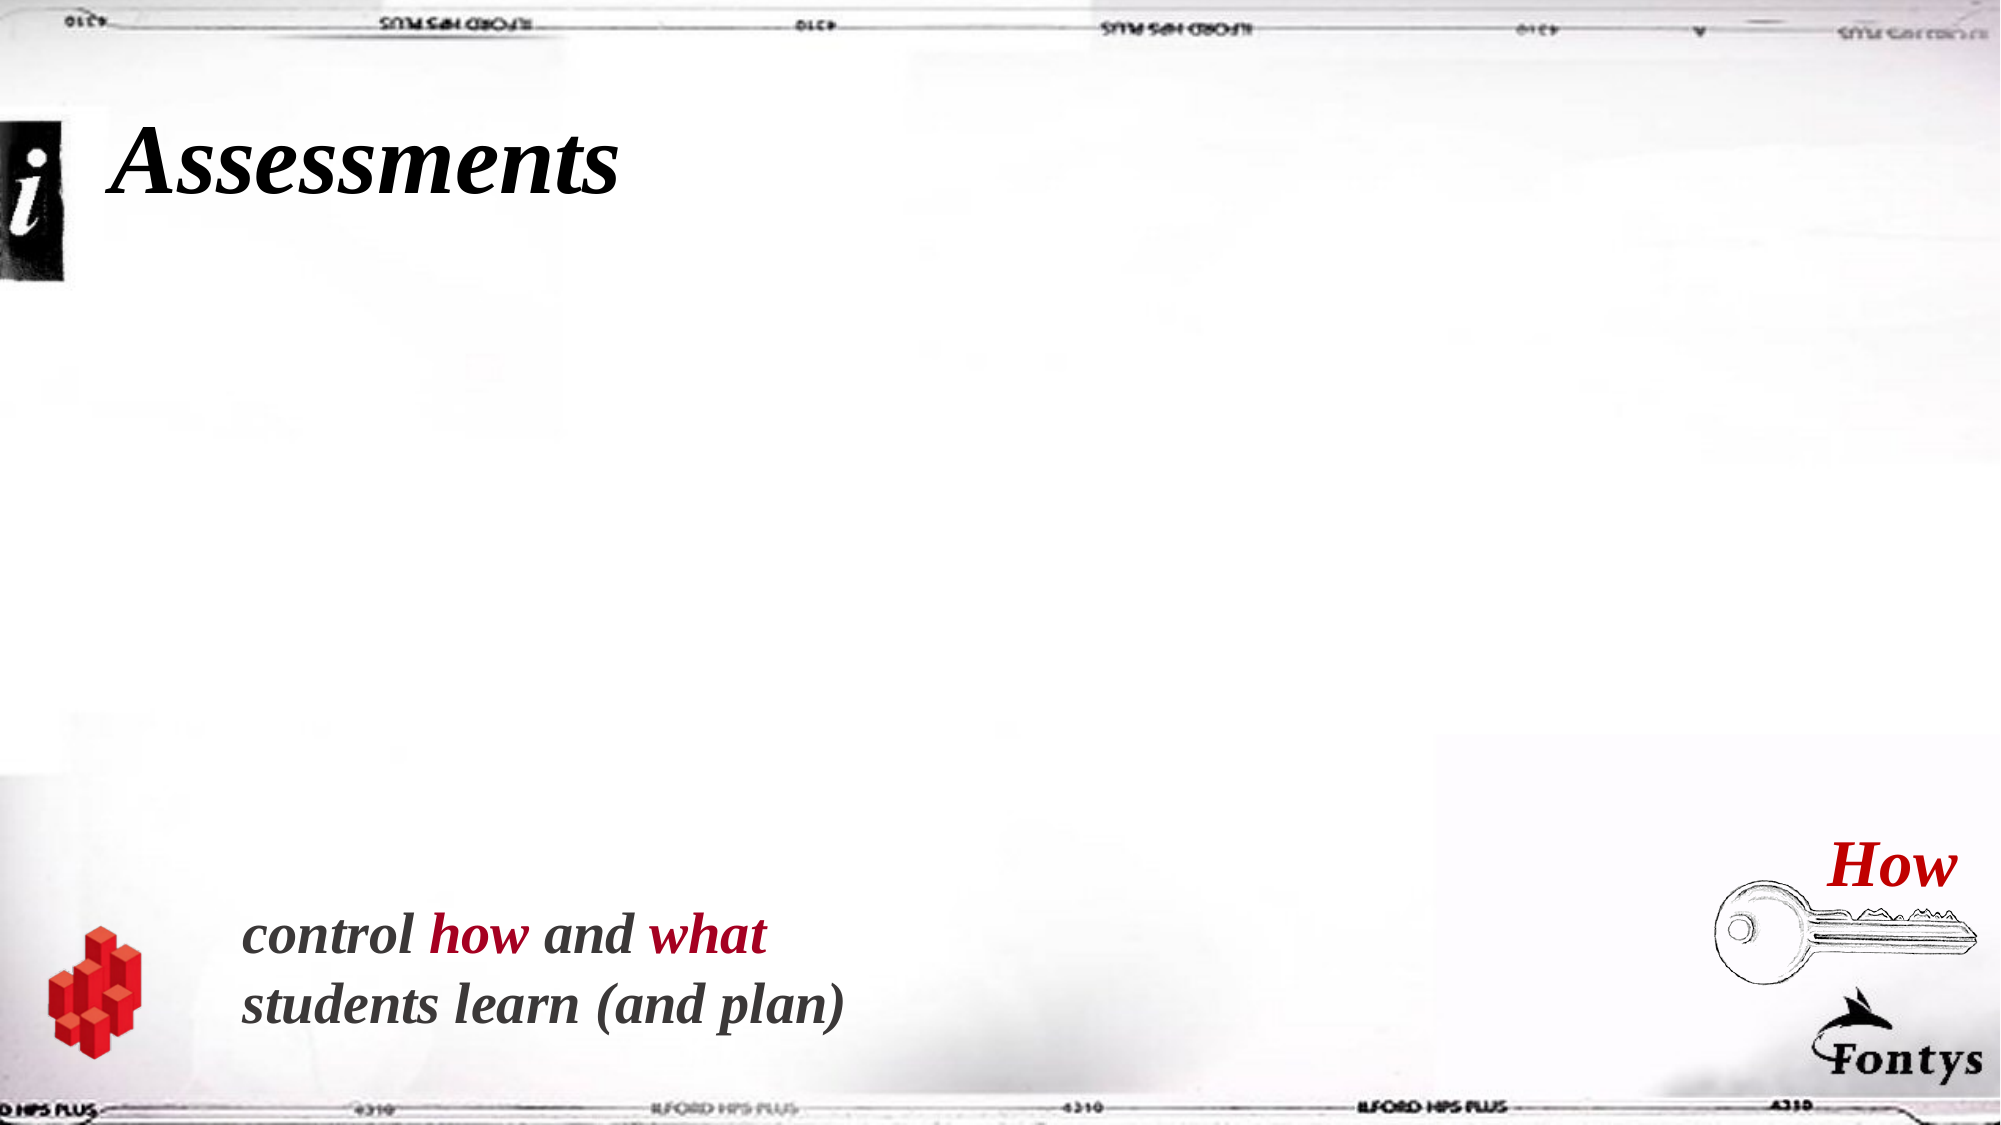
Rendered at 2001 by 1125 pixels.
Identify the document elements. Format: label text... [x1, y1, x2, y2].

picture [0, 0, 2001, 1125]
text_box Assessments [95, 86, 638, 221]
text_box control how and what students learn (and plan) [227, 887, 863, 1043]
